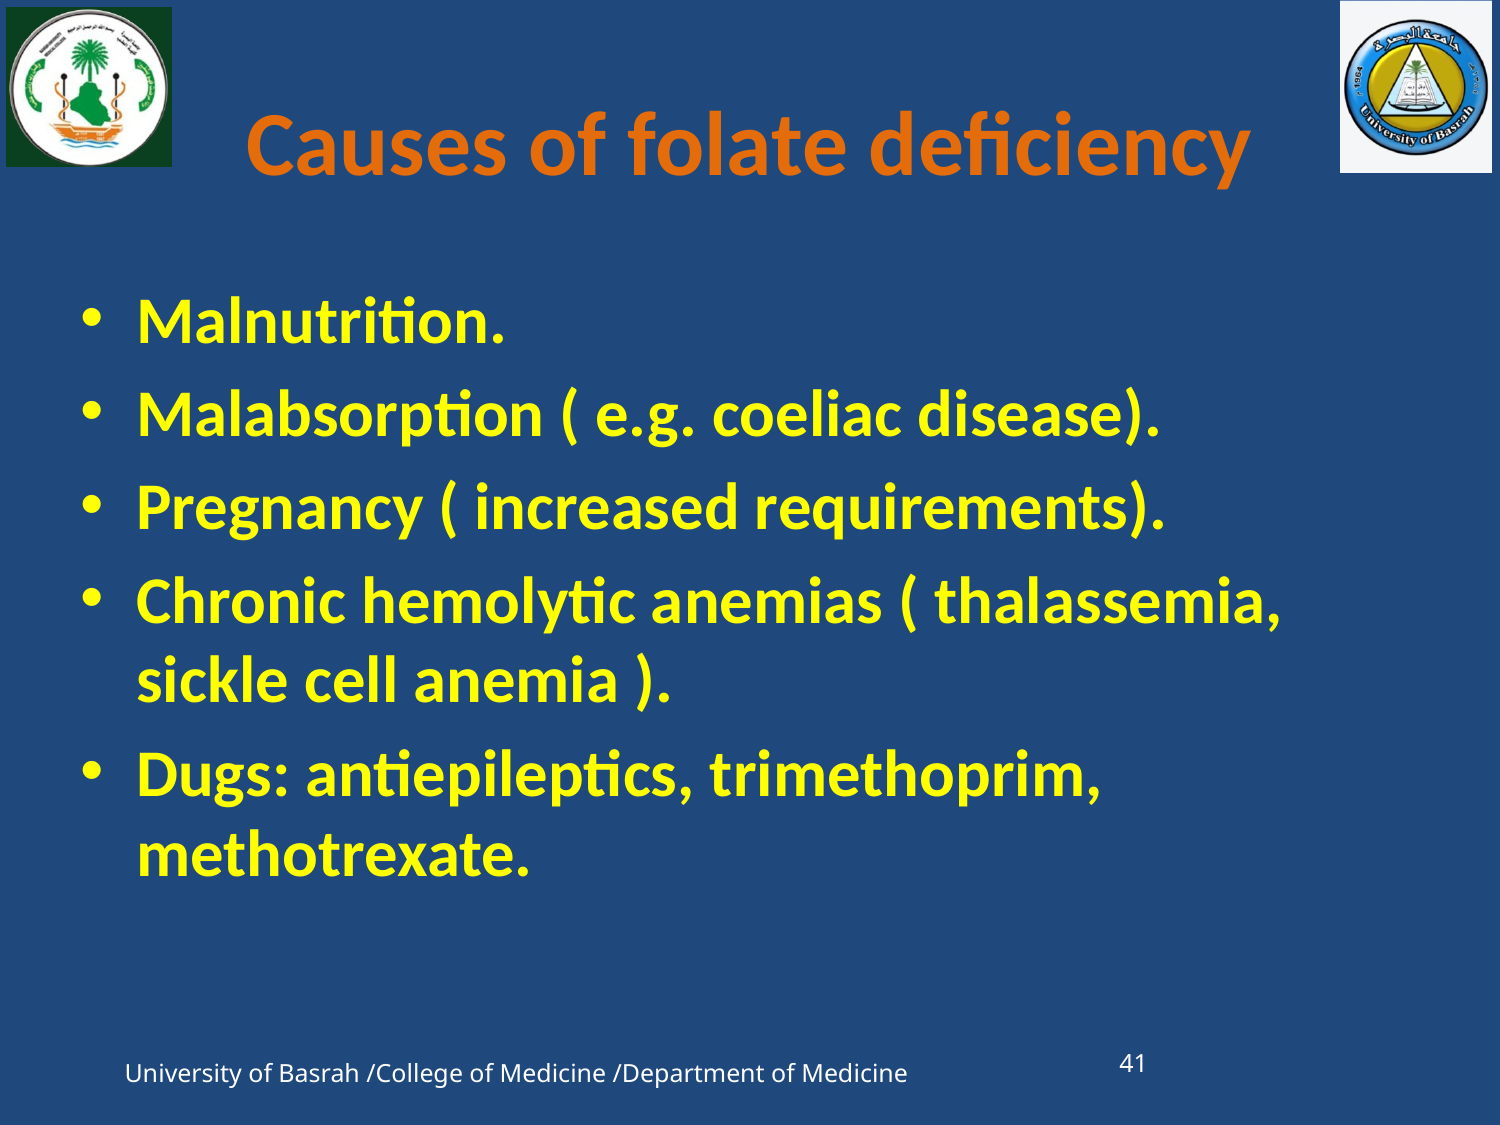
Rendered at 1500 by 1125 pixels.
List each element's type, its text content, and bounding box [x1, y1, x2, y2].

slide_number 41 [1104, 1035, 1455, 1095]
title Causes of folate deficiency [75, 45, 1425, 233]
footer University of Basrah /College of Medicine /Department of Medicine [53, 1042, 988, 1106]
list Malnutrition. Malabsorption ( e.g. coeliac disease). Pregnancy ( increased requirements). Chronic hemolytic anemias ( thalassemia, sickle cell anemia ). Dugs: antiepileptics, trimethoprim, methotrexate. [64, 268, 1415, 1012]
picture [1340, 0, 1492, 173]
picture [6, 7, 172, 167]
